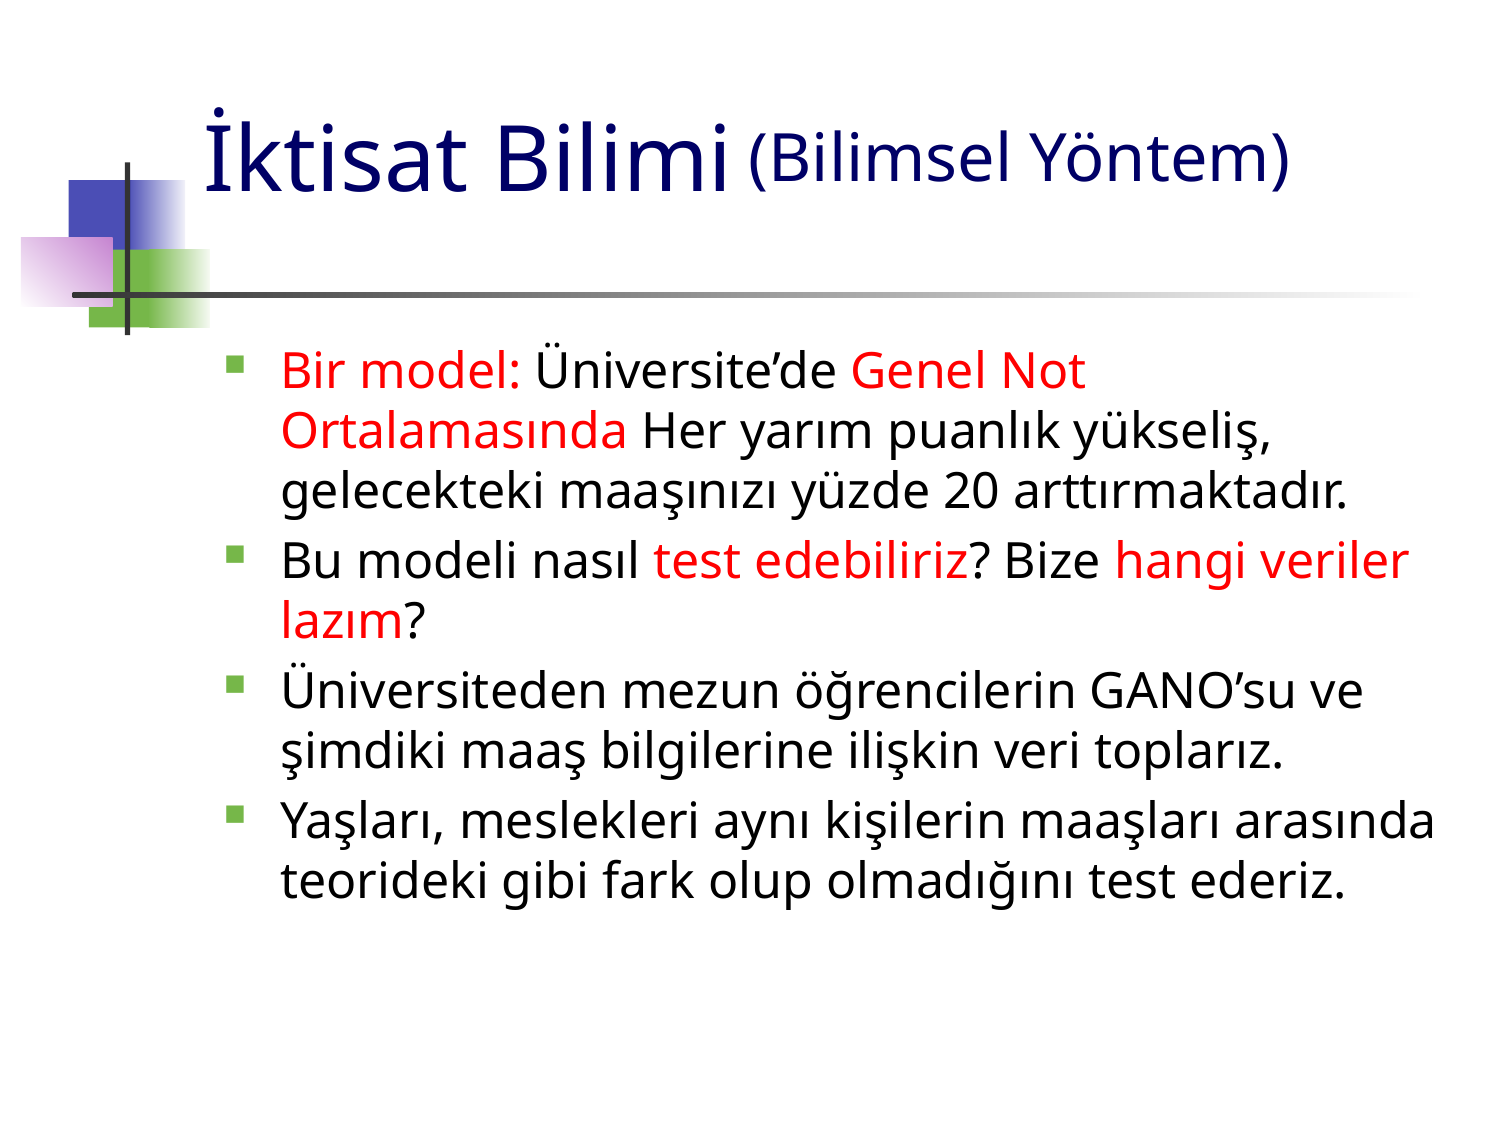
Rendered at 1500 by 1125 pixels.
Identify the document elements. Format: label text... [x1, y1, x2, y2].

text_box (Bilimsel Yöntem) [733, 90, 1307, 220]
title İktisat Bilimi [188, 35, 1468, 275]
list Bir model: Üniversite’de Genel Not Ortalamasında Her yarım puanlık yükseliş, gelecekteki maaşınızı yüzde 20 arttırmaktadır. Bu modeli nasıl test edebiliriz? Bize hangi veriler lazım? Üniversiteden mezun öğrencilerin GANO’su ve şimdiki maaş bilgilerine ilişkin veri toplarız. Yaşları, meslekleri aynı kişilerin maaşları arasında teorideki gibi fark olup olmadığını test ederiz. [193, 331, 1469, 1006]
